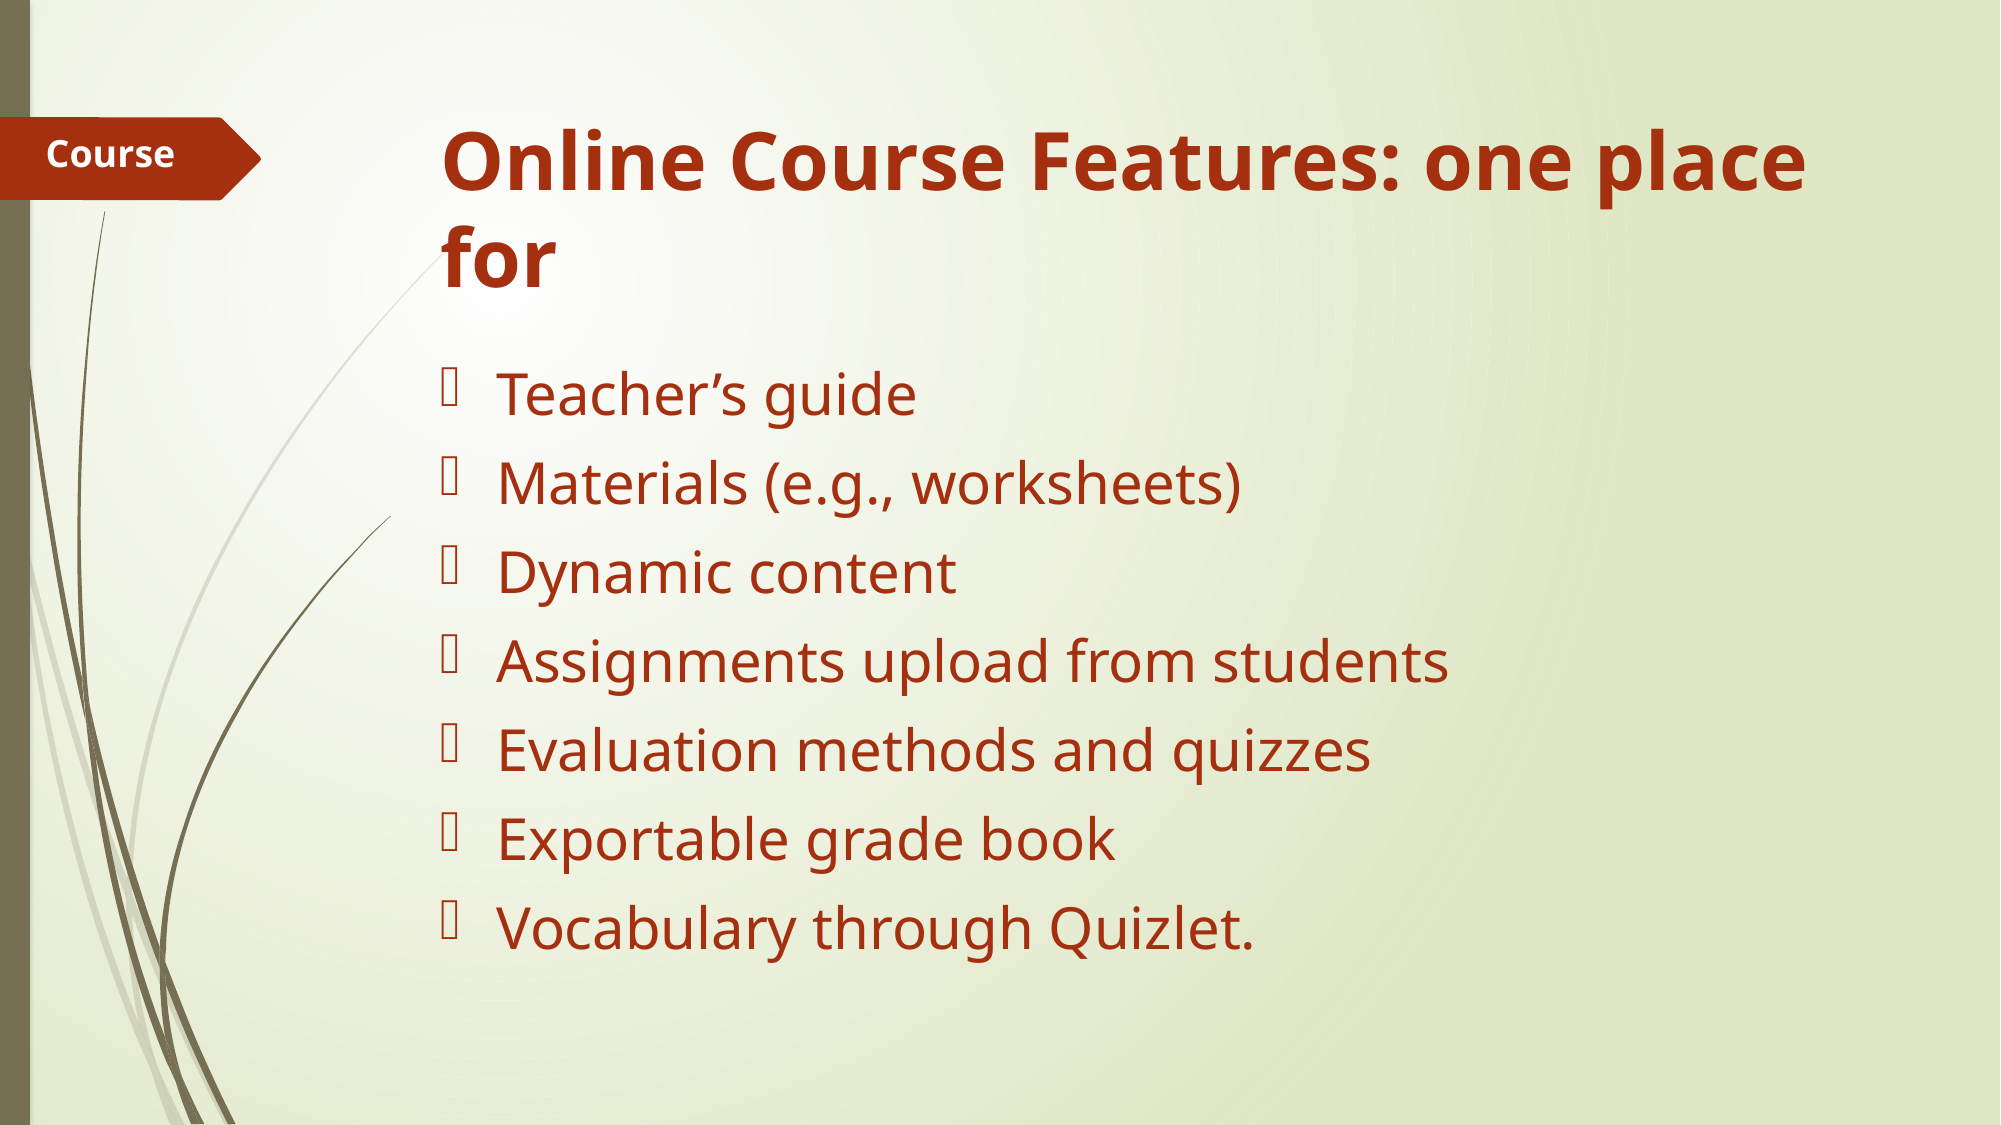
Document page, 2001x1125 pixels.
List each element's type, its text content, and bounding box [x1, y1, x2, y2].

list Teacher’s guide Materials (e.g., worksheets) Dynamic content Assignments upload from students Evaluation methods and quizzes Exportable grade book Vocabulary through Quizlet. [424, 350, 1888, 970]
title Online Course Features: one place for [425, 102, 1888, 313]
text_box Course [30, 122, 240, 182]
